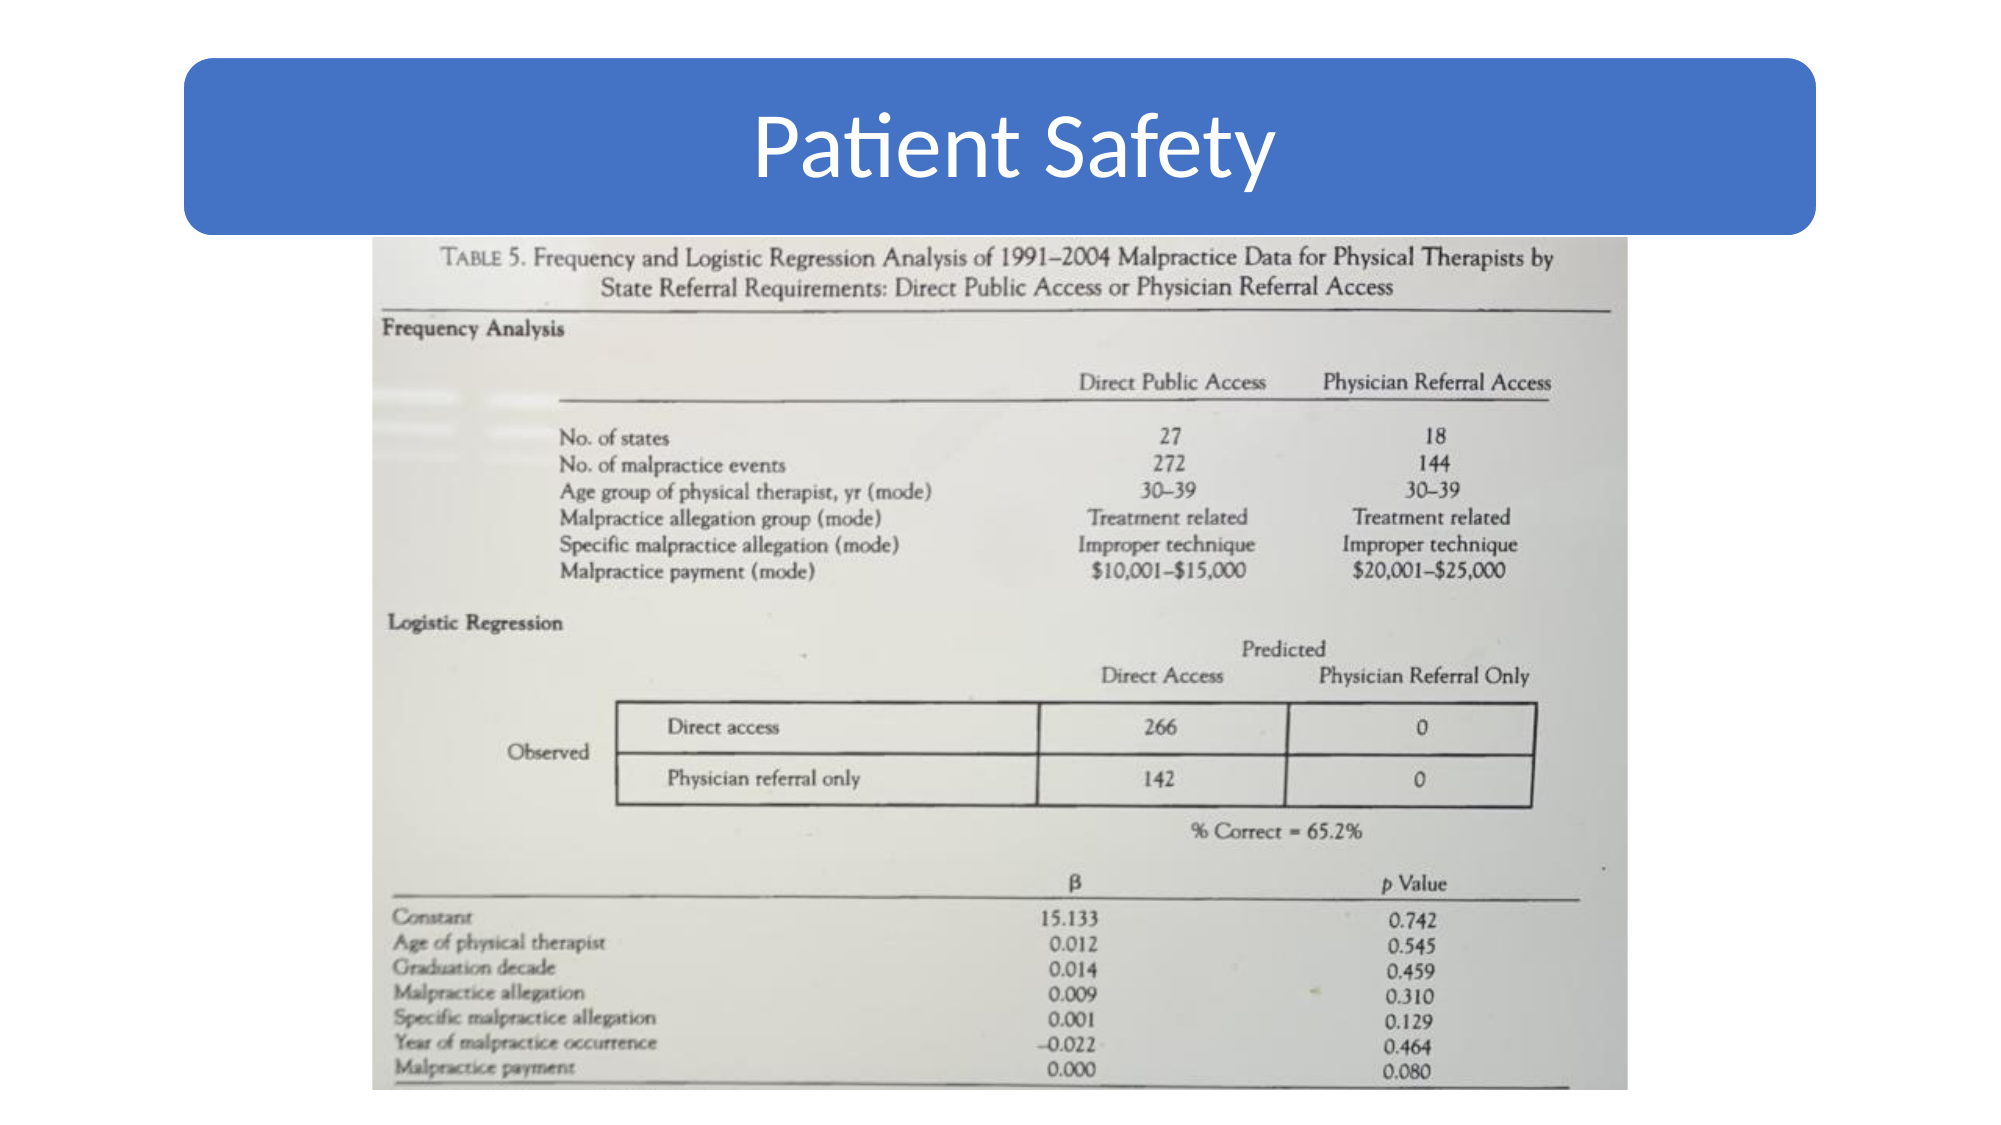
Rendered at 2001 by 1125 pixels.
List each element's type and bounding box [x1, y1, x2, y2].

picture [372, 237, 1628, 1090]
text_box [182, 0, 1818, 1072]
